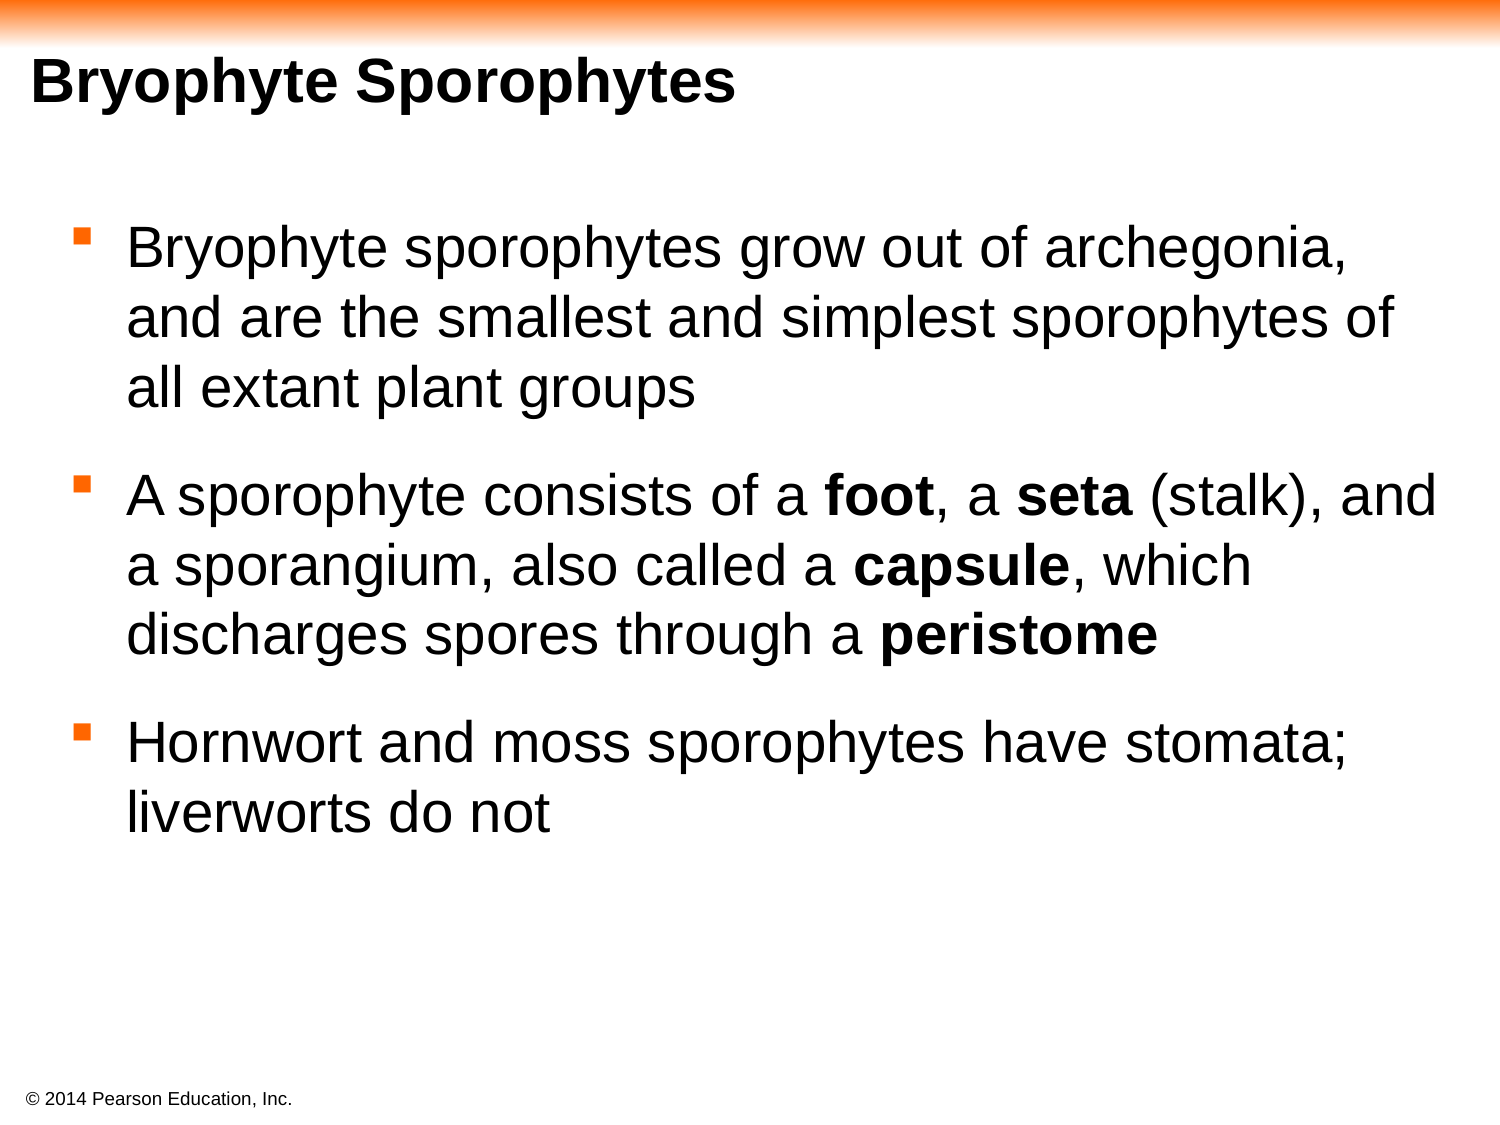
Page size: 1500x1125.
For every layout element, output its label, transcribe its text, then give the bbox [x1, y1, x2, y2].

title Bryophyte Sporophytes [29, 49, 1470, 184]
list Bryophyte sporophytes grow out of archegonia, and are the smallest and simplest sporophytes of all extant plant groups A sporophyte consists of a foot, a seta (stalk), and a sporangium, also called a capsule, which discharges spores through a peristome Hornwort and moss sporophytes have stomata; liverworts do not [69, 208, 1464, 1042]
